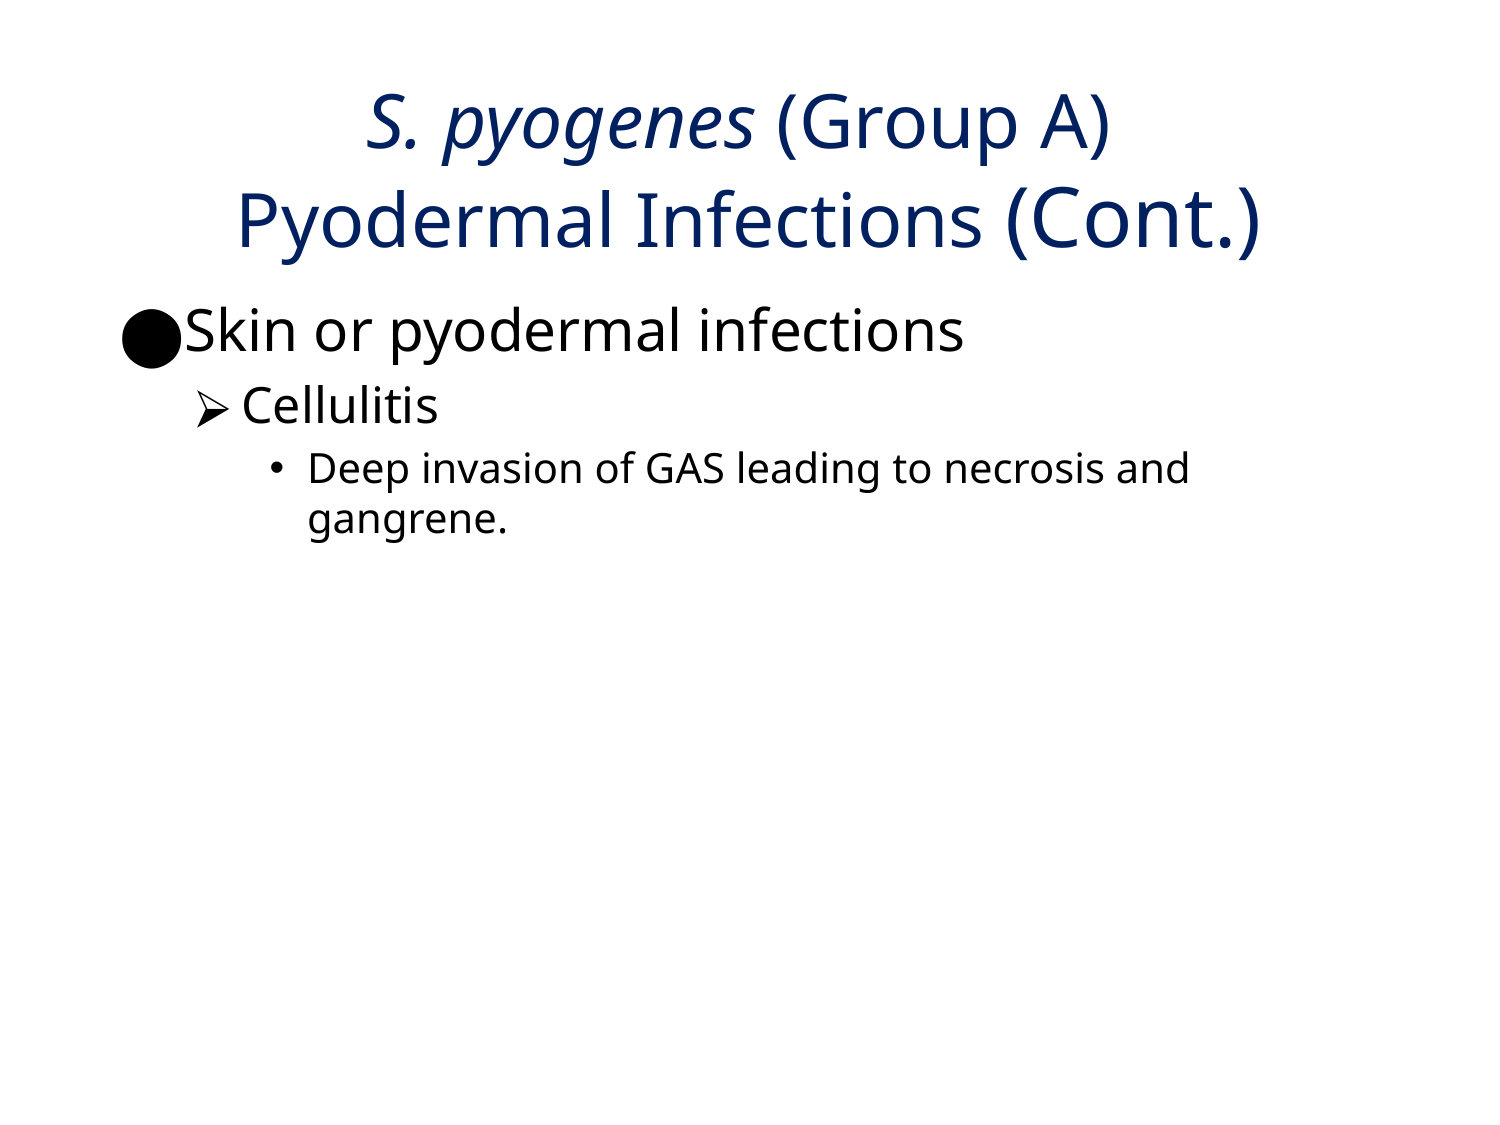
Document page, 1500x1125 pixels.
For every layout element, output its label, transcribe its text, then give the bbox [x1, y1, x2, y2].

list Skin or pyodermal infections Cellulitis Deep invasion of GAS leading to necrosis and gangrene. [111, 285, 1387, 1086]
title S. pyogenes (Group A) Pyodermal Infections (Cont.) [111, 12, 1387, 285]
